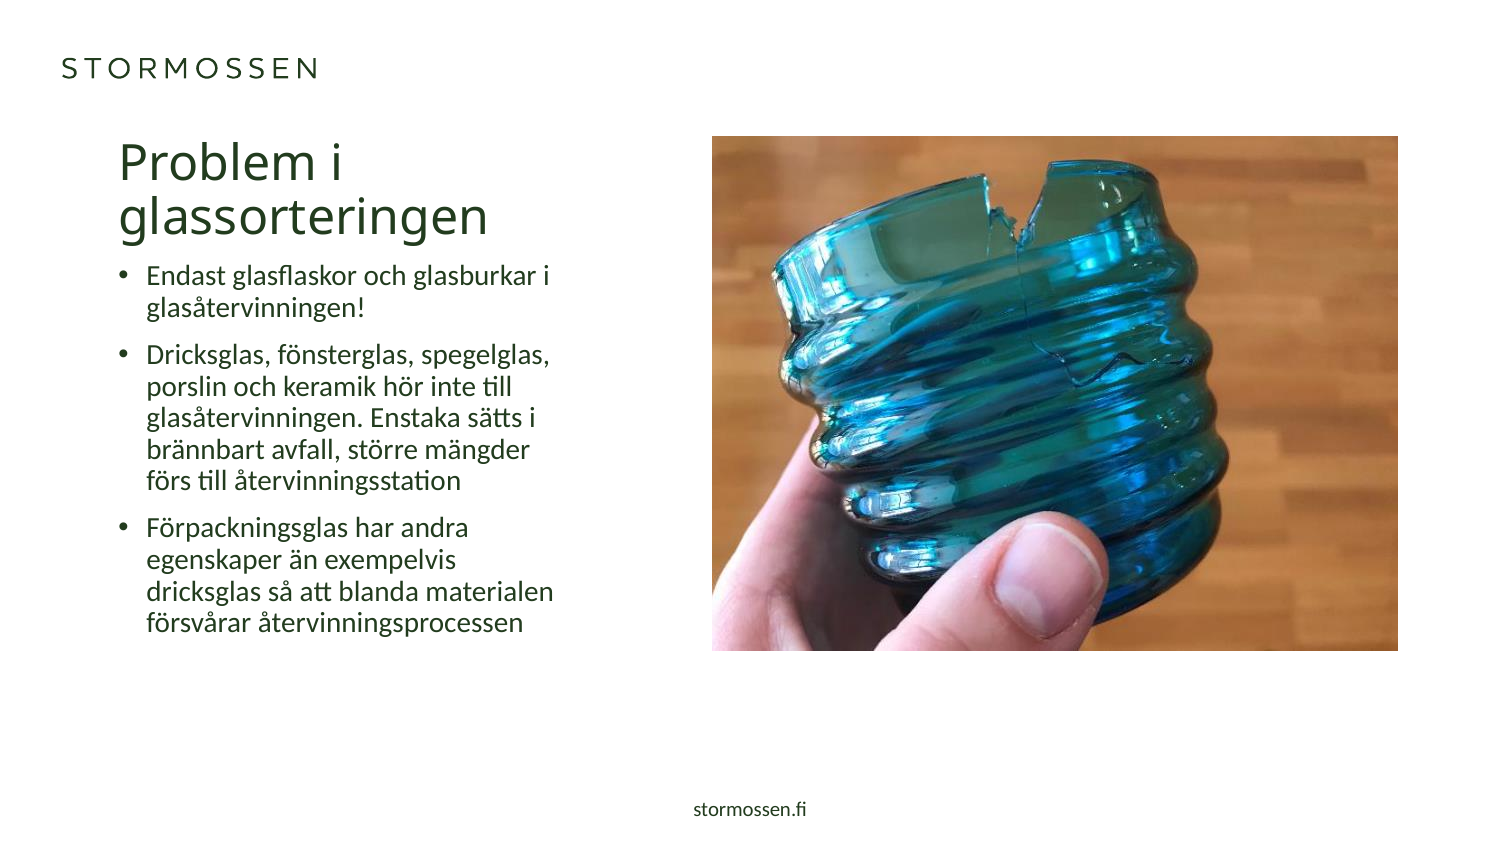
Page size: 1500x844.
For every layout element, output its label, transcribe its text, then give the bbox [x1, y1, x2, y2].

footer stormossen.fi [496, 788, 1004, 834]
title Problem i glassorteringen [103, 121, 672, 254]
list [712, 136, 1398, 651]
list Endast glasflaskor och glasburkar i glasåtervinningen! Dricksglas, fönsterglas, spegelglas, porslin och keramik hör inte till glasåtervinningen. Enstaka sätts i brännbart avfall, större mängder förs till återvinningsstation Förpackningsglas har andra egenskaper än exempelvis dricksglas så att blanda materialen försvårar återvinningsprocessen [103, 253, 588, 723]
